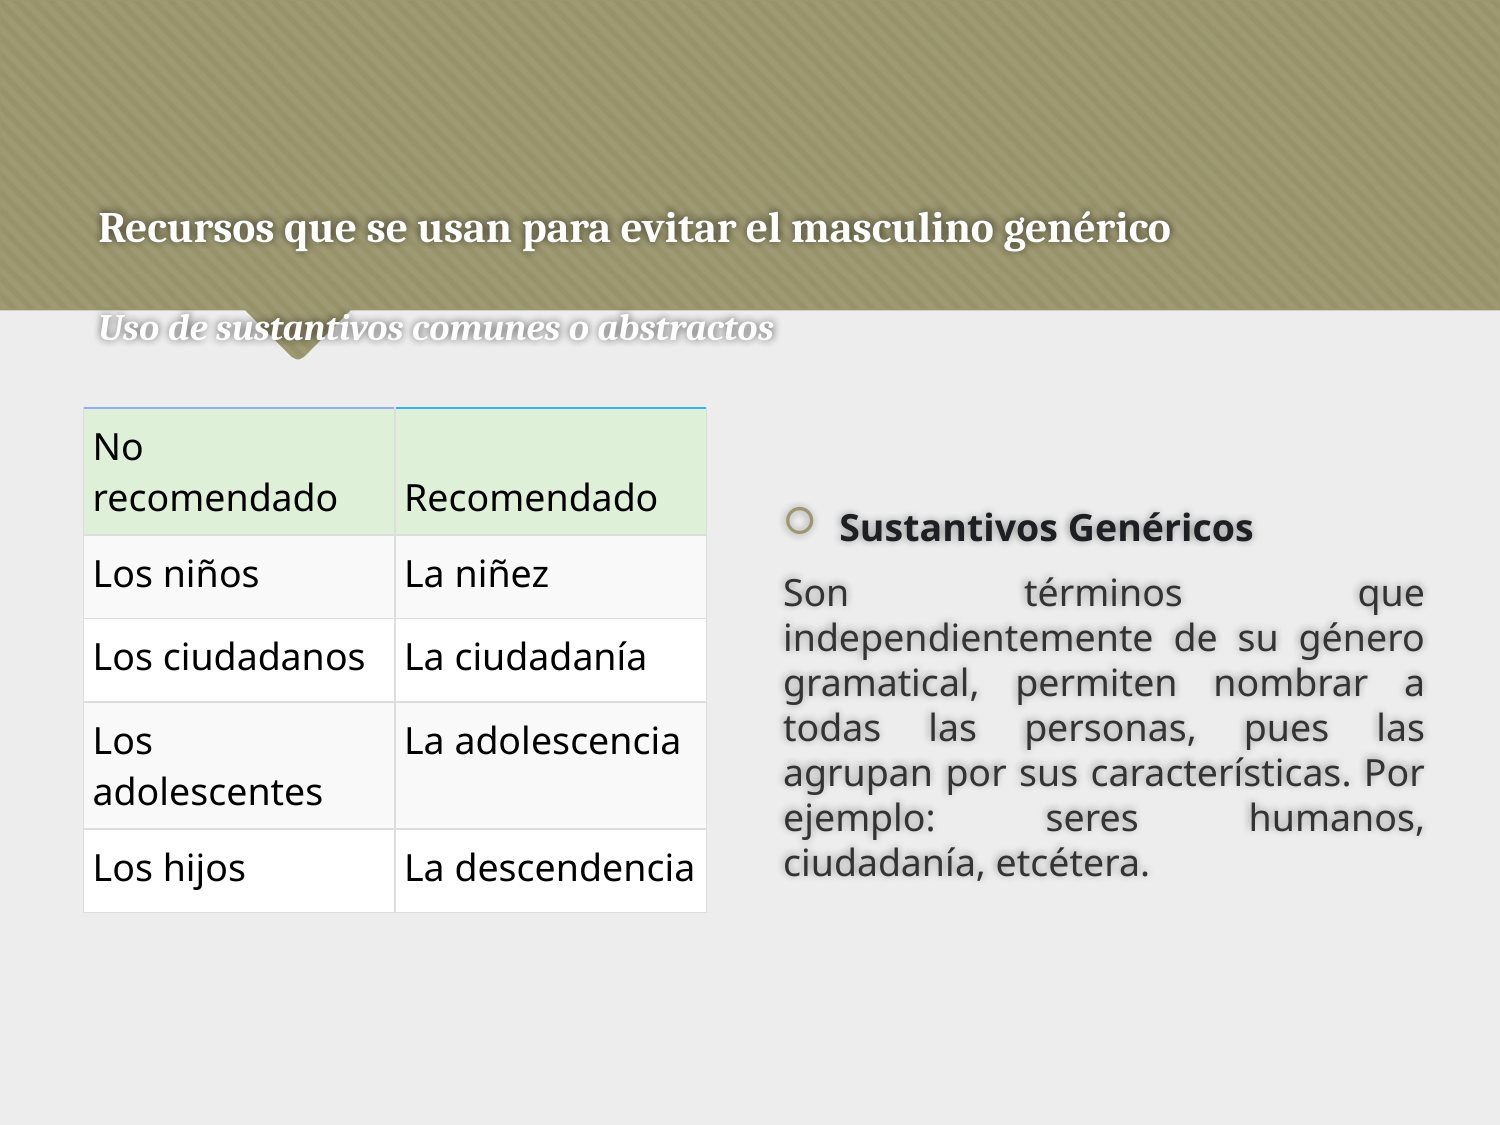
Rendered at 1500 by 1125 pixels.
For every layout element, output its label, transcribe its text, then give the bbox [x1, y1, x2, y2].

table_header Recomendado [396, 409, 706, 534]
table_cell Los adolescentes [84, 703, 394, 828]
list Sustantivos Genéricos Son términos que independientemente de su género gramatical, permiten nombrar a todas las personas, pues las agrupan por sus características. Por ejemplo: seres humanos, ciudadanía, etcétera. [768, 407, 1441, 1045]
title Recursos que se usan para evitar el masculino genérico Uso de sustantivos comunes o abstractos [83, 191, 1500, 408]
table_cell La adolescencia [396, 703, 706, 828]
table_cell Los hijos [84, 830, 394, 912]
table_cell La descendencia [396, 830, 706, 912]
table_cell La ciudadanía [396, 619, 706, 701]
table_cell Los ciudadanos [84, 619, 394, 701]
table_cell Los niños [84, 536, 394, 618]
table_header No recomendado [84, 409, 394, 534]
table_cell La niñez [396, 536, 706, 618]
